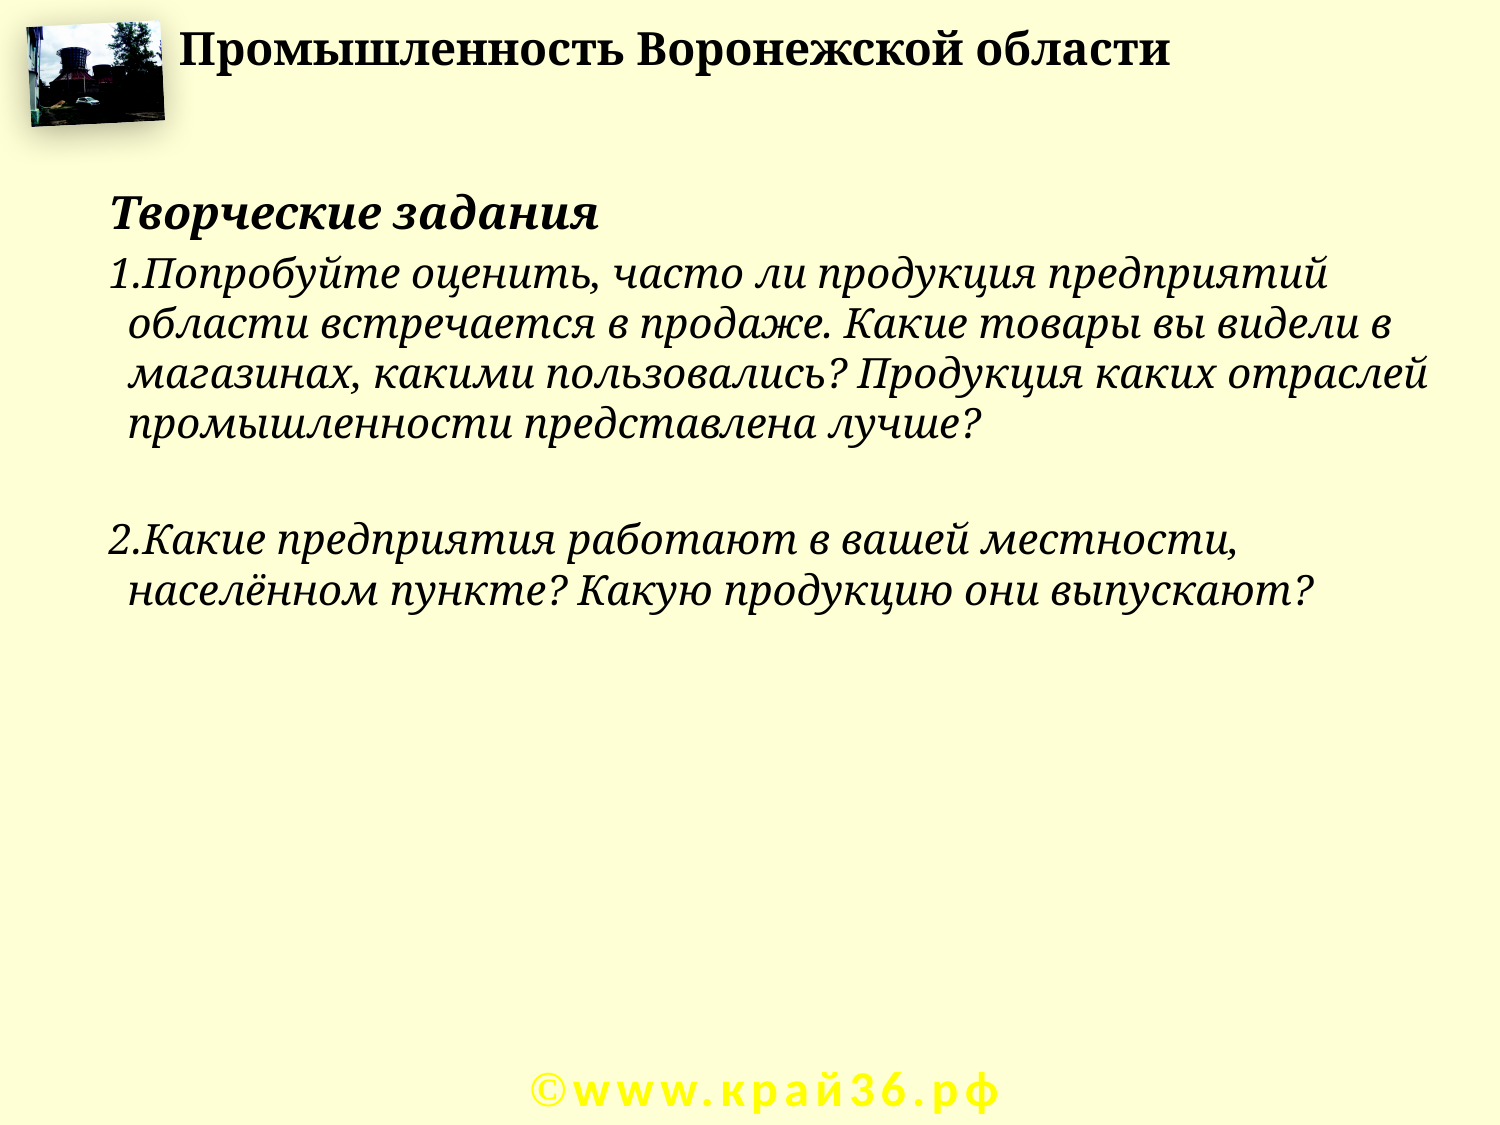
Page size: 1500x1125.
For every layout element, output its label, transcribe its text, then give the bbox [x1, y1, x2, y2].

picture [27, 21, 165, 127]
text_box ©www.край36.рф [514, 1049, 1014, 1124]
text_box Промышленность Воронежской области [163, 11, 1500, 82]
list Творческие задания Попробуйте оценить, часто ли продукция предприятий области встречается в продаже. Какие товары вы видели в магазинах, какими пользовались? Продукция каких отраслей промышленности представлена лучше? Какие предприятия работают в вашей местности, населённом пункте? Какую продукцию они выпускают? [93, 175, 1477, 1079]
